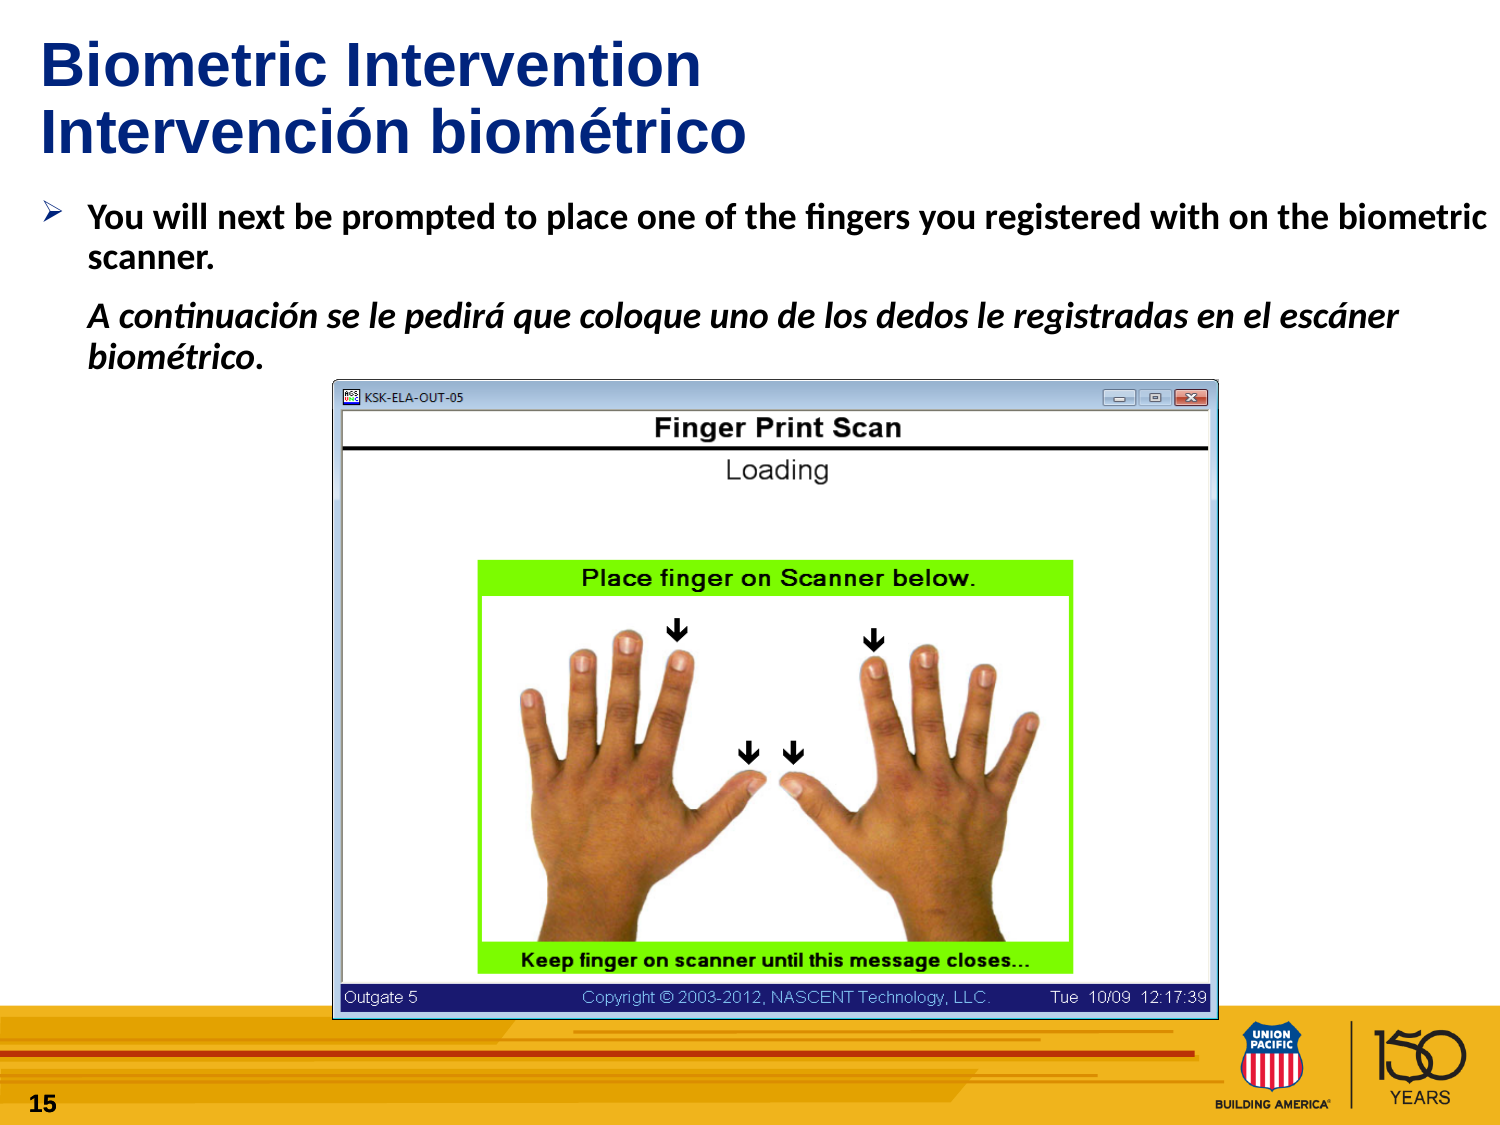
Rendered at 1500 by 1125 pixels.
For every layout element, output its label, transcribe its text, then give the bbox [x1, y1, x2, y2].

list You will next be prompted to place one of the fingers you registered with on the biometric scanner. A continuación se le pedirá que coloque uno de los dedos le registradas en el escáner biométrico. [25, 189, 1500, 394]
title Biometric Intervention Intervención biométrico [25, 24, 1500, 188]
picture [332, 378, 1467, 1109]
